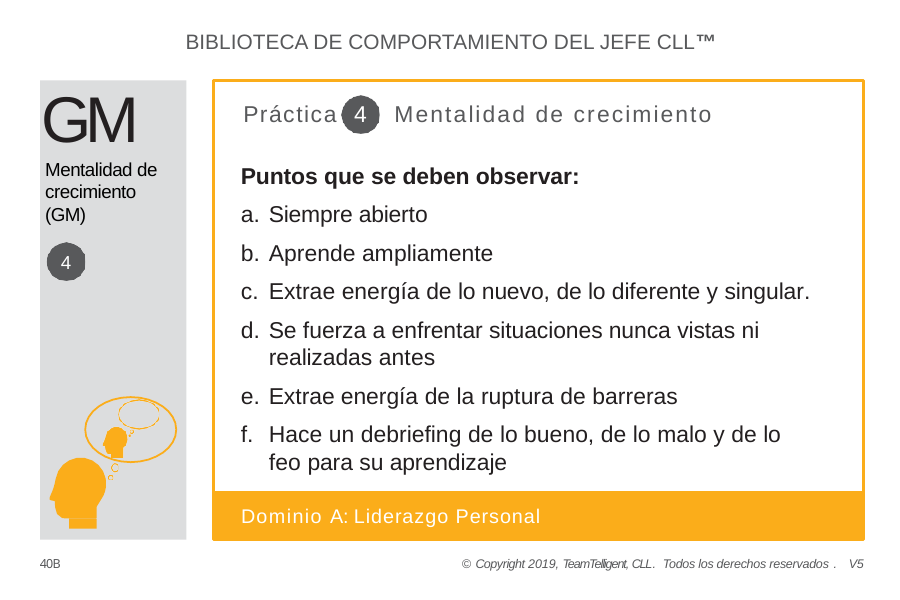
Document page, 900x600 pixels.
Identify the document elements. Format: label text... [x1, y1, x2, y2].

text_box © Copyright 2019, TeamTelligent, CLL. Todos los derechos reservados . V5 [400, 553, 868, 571]
text_box [85, 404, 102, 455]
text_box Práctica 4 Mentalidad de crecimiento [243, 97, 718, 127]
text_box 4 [46, 242, 86, 281]
text_box [213, 80, 864, 540]
text_box BIBLIOTECA DE COMPORTAMIENTO DEL JEFE CLL™ [0, 26, 900, 54]
text_box GM Mentalidad de crecimiento (GM) [40, 70, 239, 225]
text_box Puntos que se deben observar: Siempre abierto Aprende ampliamente Extrae energía de lo nuevo, de lo diferente y singular. Se fuerza a enfrentar situaciones nunca vistas ni realizadas antes Extrae energía de la ruptura de barreras Hace un debriefing de lo bueno, de lo malo y de lo feo para su aprendizaje [240, 148, 812, 475]
text_box [40, 225, 187, 540]
text_box [49, 457, 107, 529]
text_box 40B [38, 553, 65, 571]
text_box [102, 399, 160, 458]
text_box Dominio A: Liderazgo Personal [239, 500, 716, 527]
text_box [108, 458, 153, 463]
text_box [108, 463, 119, 480]
text_box [212, 491, 862, 539]
text_box [160, 404, 177, 455]
